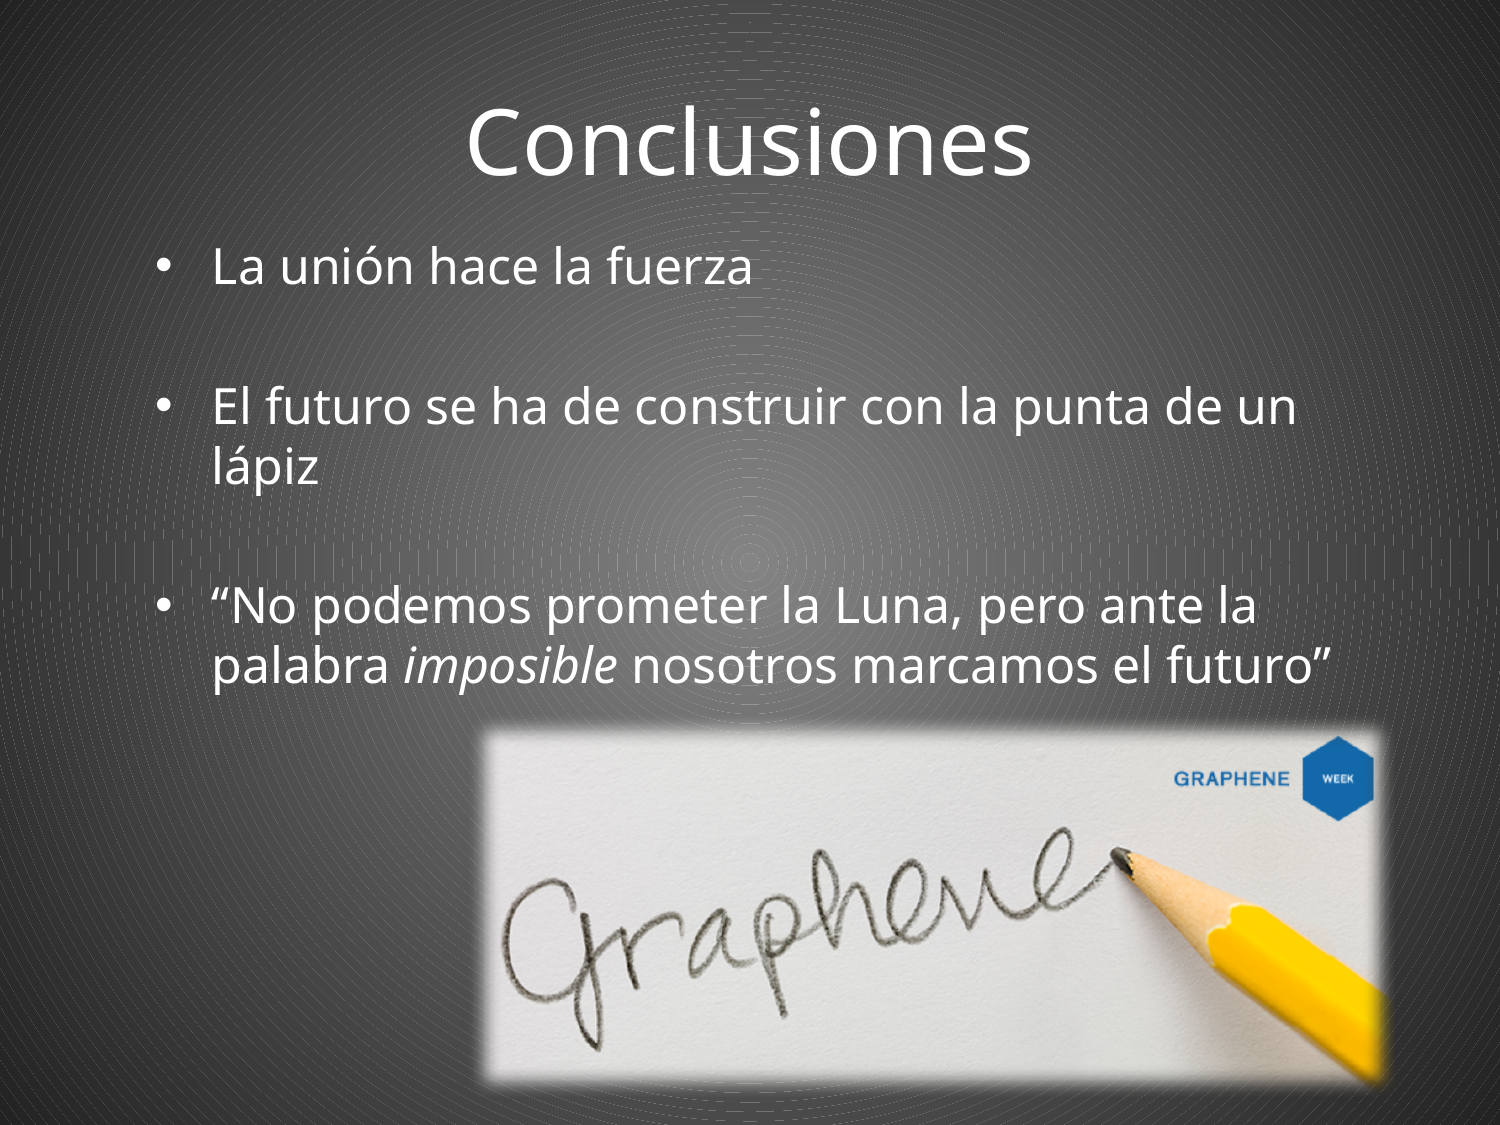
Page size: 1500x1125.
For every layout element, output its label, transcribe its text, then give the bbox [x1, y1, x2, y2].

picture [468, 714, 1395, 1097]
title Conclusiones [74, 44, 1426, 233]
list La unión hace la fuerza El futuro se ha de construir con la punta de un lápiz “No podemos prometer la Luna, pero ante la palabra imposible nosotros marcamos el futuro” [140, 226, 1384, 740]
